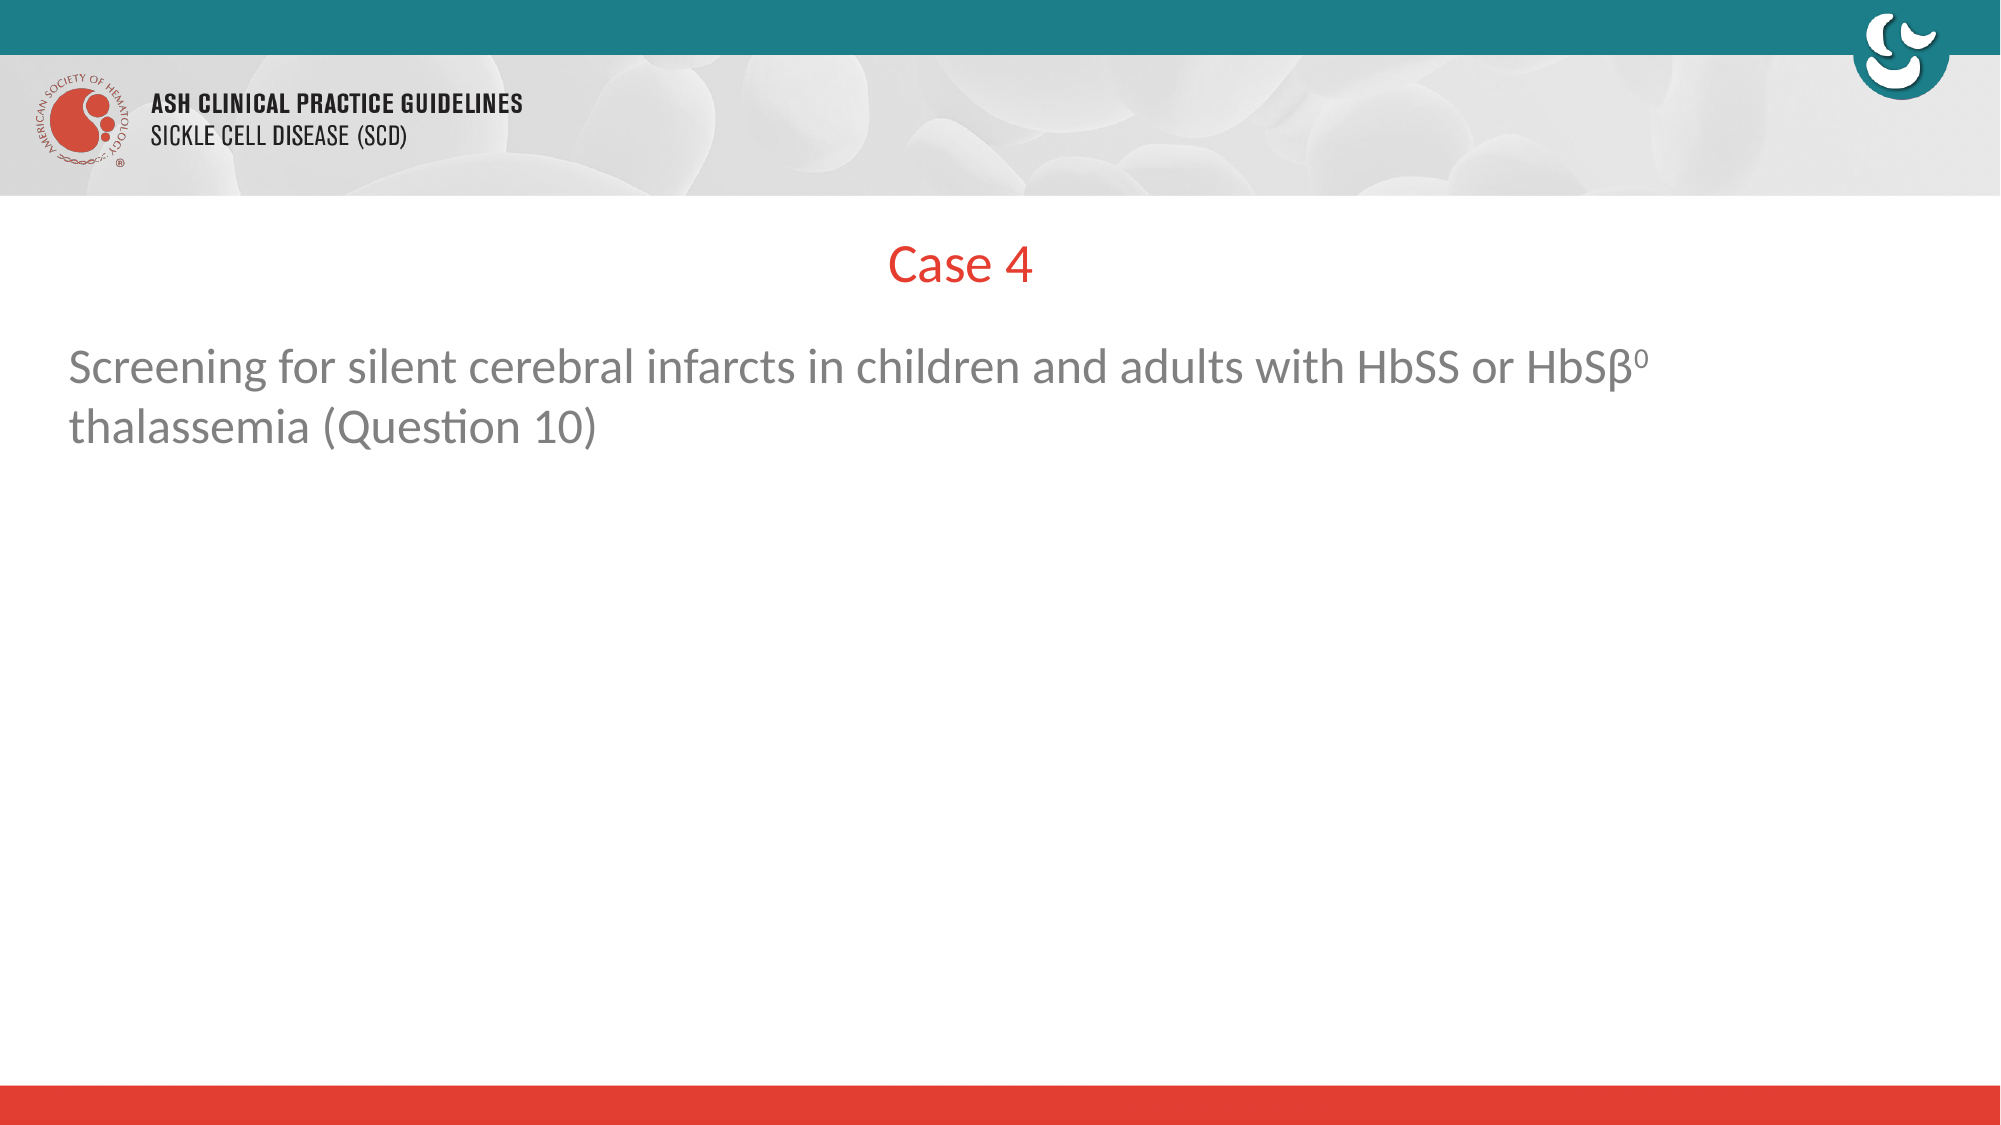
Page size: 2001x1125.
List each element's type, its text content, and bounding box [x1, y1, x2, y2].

picture [0, 0, 2001, 1125]
title Case 4 [68, 219, 1869, 333]
list Screening for silent cerebral infarcts in children and adults with HbSS or HbSβ0 thalassemia (Question 10) [68, 333, 1869, 983]
